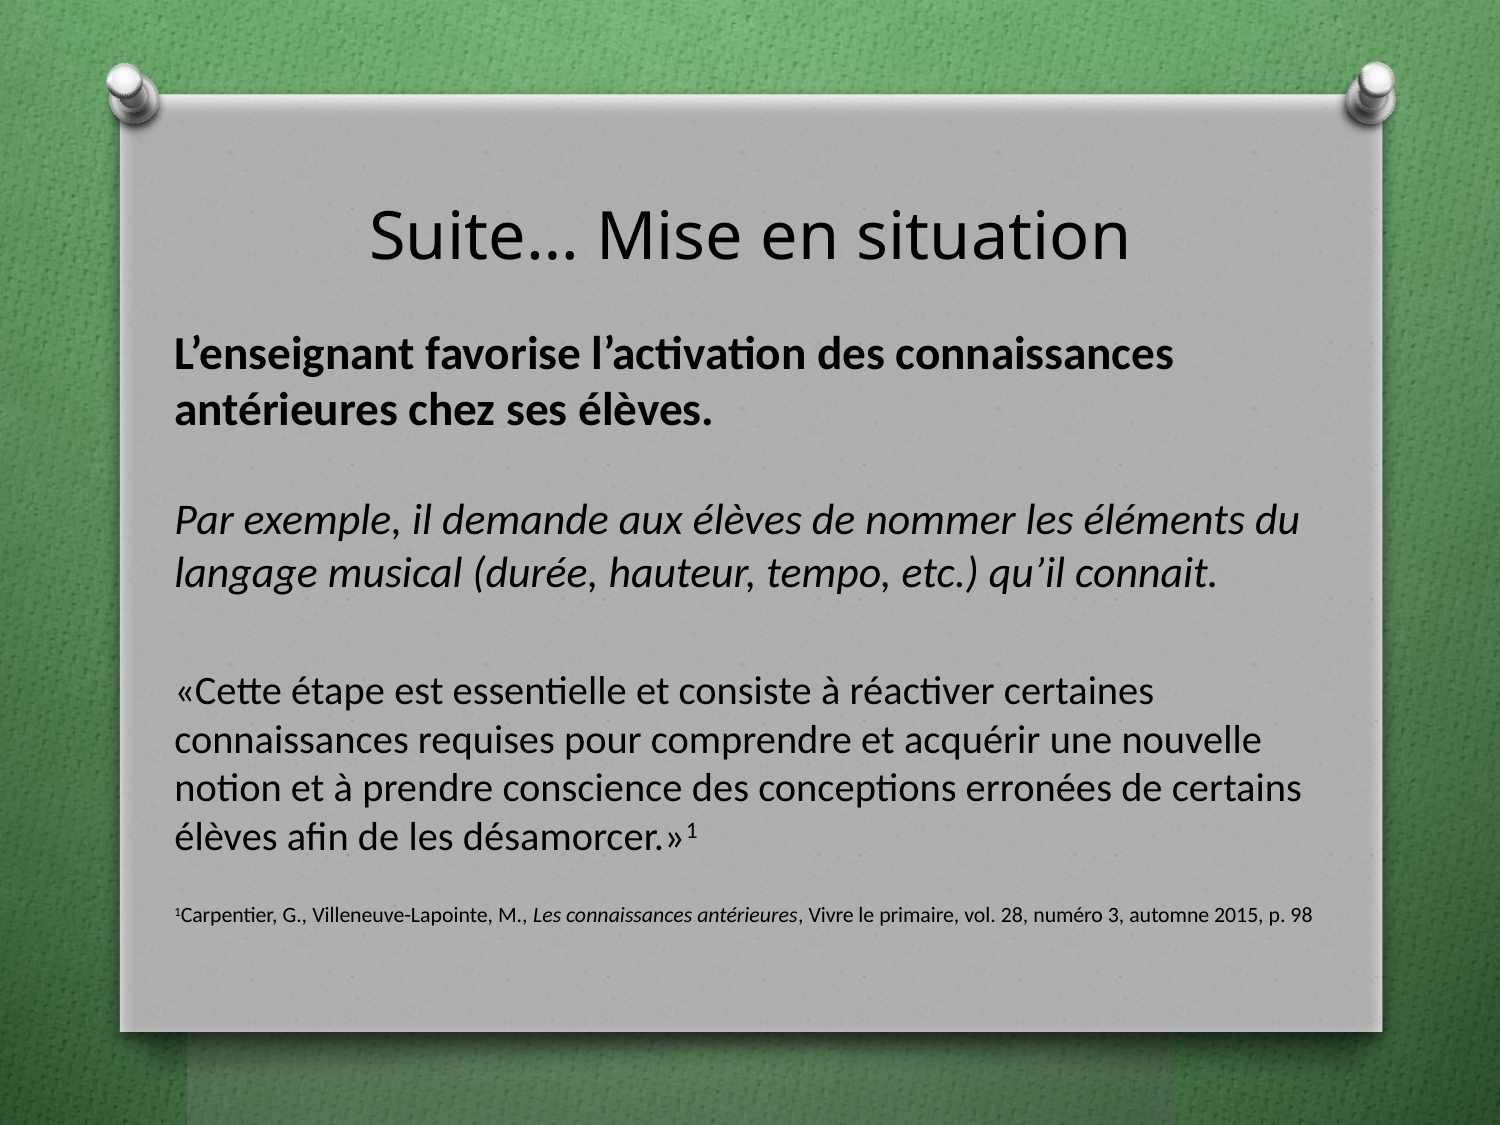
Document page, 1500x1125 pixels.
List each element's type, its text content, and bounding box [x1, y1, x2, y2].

list L’enseignant favorise l’activation des connaissances antérieures chez ses élèves. Par exemple, il demande aux élèves de nommer les éléments du langage musical (durée, hauteur, tempo, etc.) qu’il connait. «Cette étape est essentielle et consiste à réactiver certaines connaissances requises pour comprendre et acquérir une nouvelle notion et à prendre conscience des conceptions erronées de certains élèves afin de les désamorcer.»1 1Carpentier, G., Villeneuve-Lapointe, M., Les connaissances antérieures, Vivre le primaire, vol. 28, numéro 3, automne 2015, p. 98 [159, 314, 1329, 1000]
title Suite… Mise en situation [179, 134, 1323, 332]
picture [75, 29, 198, 153]
picture [1317, 35, 1439, 156]
